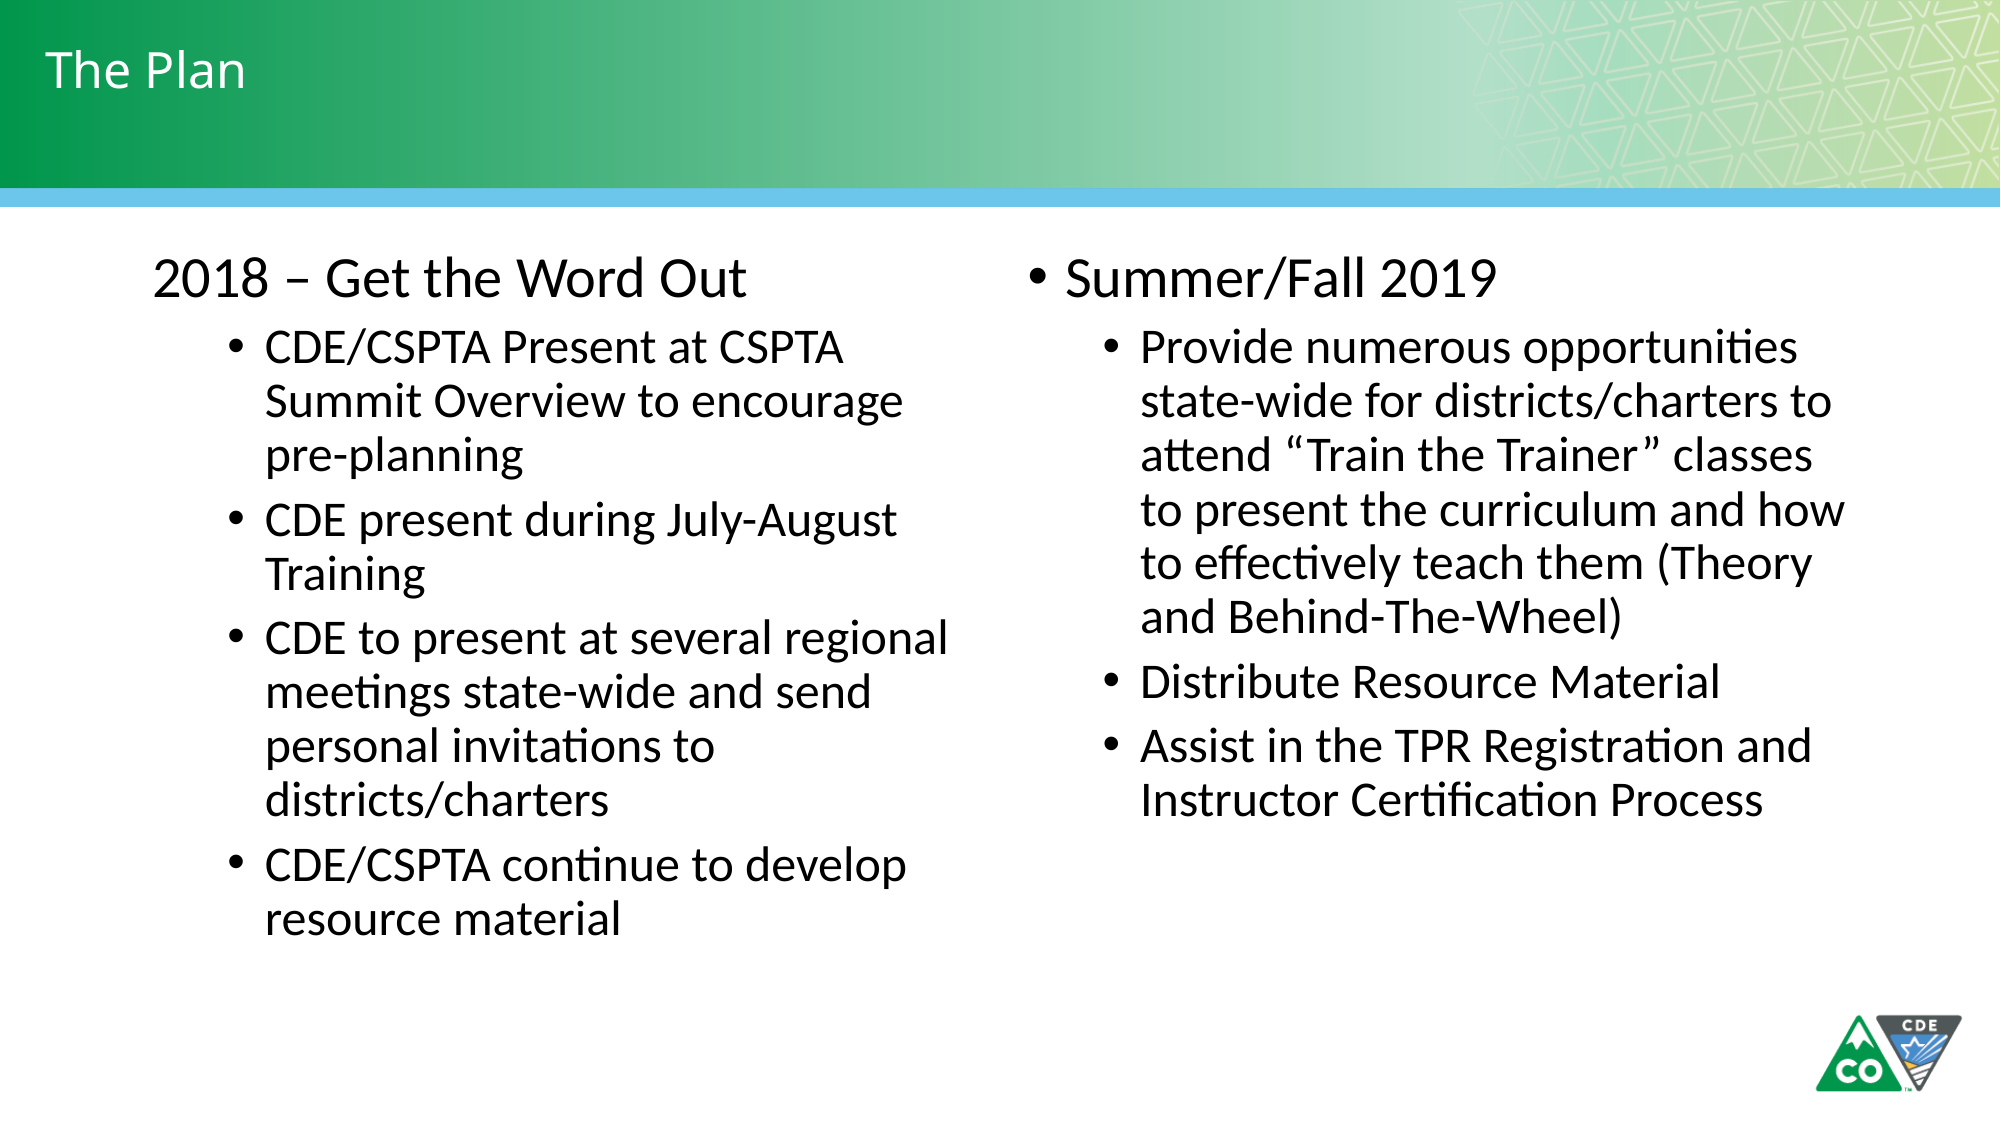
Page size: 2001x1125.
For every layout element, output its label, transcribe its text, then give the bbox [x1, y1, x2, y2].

list 2018 – Get the Word Out CDE/CSPTA Present at CSPTA Summit Overview to encourage pre-planning CDE present during July-August Training CDE to present at several regional meetings state-wide and send personal invitations to districts/charters CDE/CSPTA continue to develop resource material [137, 239, 988, 954]
list Summer/Fall 2019 Provide numerous opportunities state-wide for districts/charters to attend “Train the Trainer” classes to present the curriculum and how to effectively teach them (Theory and Behind-The-Wheel) Distribute Resource Material Assist in the TPR Registration and Instructor Certification Process [1012, 239, 1863, 954]
picture [0, 0, 2000, 207]
title The Plan [45, 45, 1000, 162]
picture [1803, 1006, 1972, 1099]
